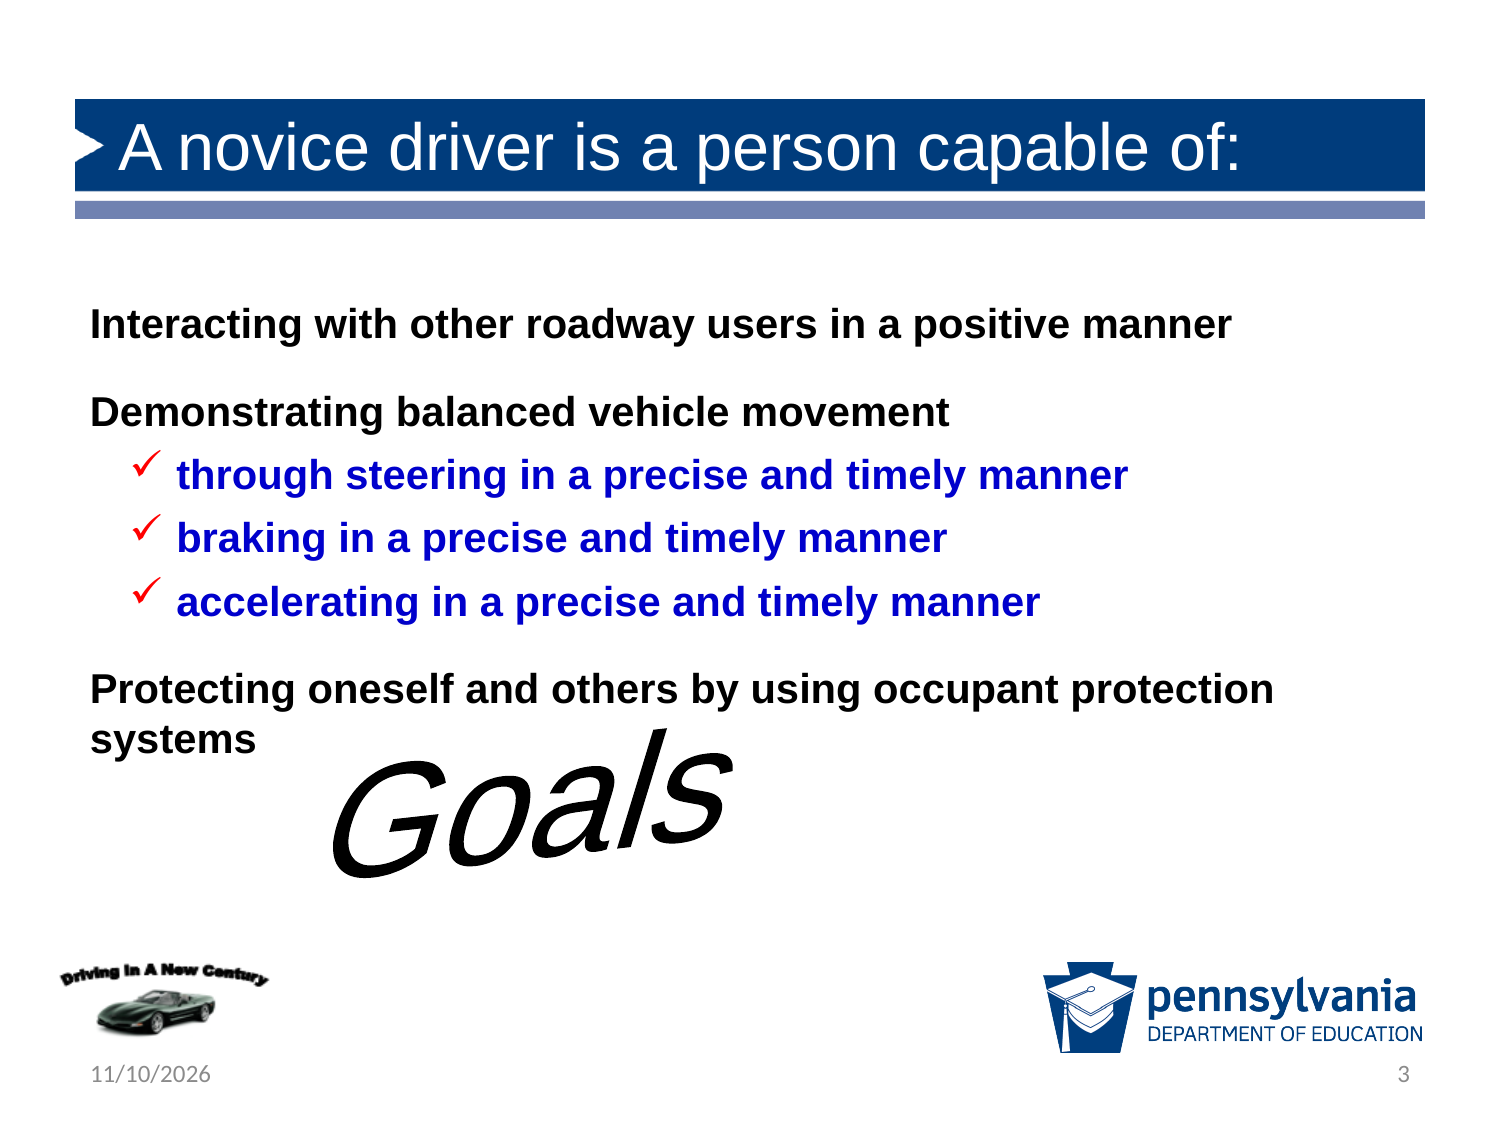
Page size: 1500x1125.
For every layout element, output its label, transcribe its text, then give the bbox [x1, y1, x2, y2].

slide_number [75, 1042, 425, 1103]
title A novice driver is a person capable of: [75, 50, 1425, 238]
picture [49, 948, 276, 1043]
text_box Interacting with other roadway users in a positive manner Demonstrating balanced vehicle movement through steering in a precise and timely manner braking in a precise and timely manner accelerating in a precise and timely manner Protecting oneself and others by using occupant protection systems [74, 289, 1425, 770]
slide_number 3 [1074, 1042, 1425, 1103]
picture [1043, 962, 1422, 1053]
